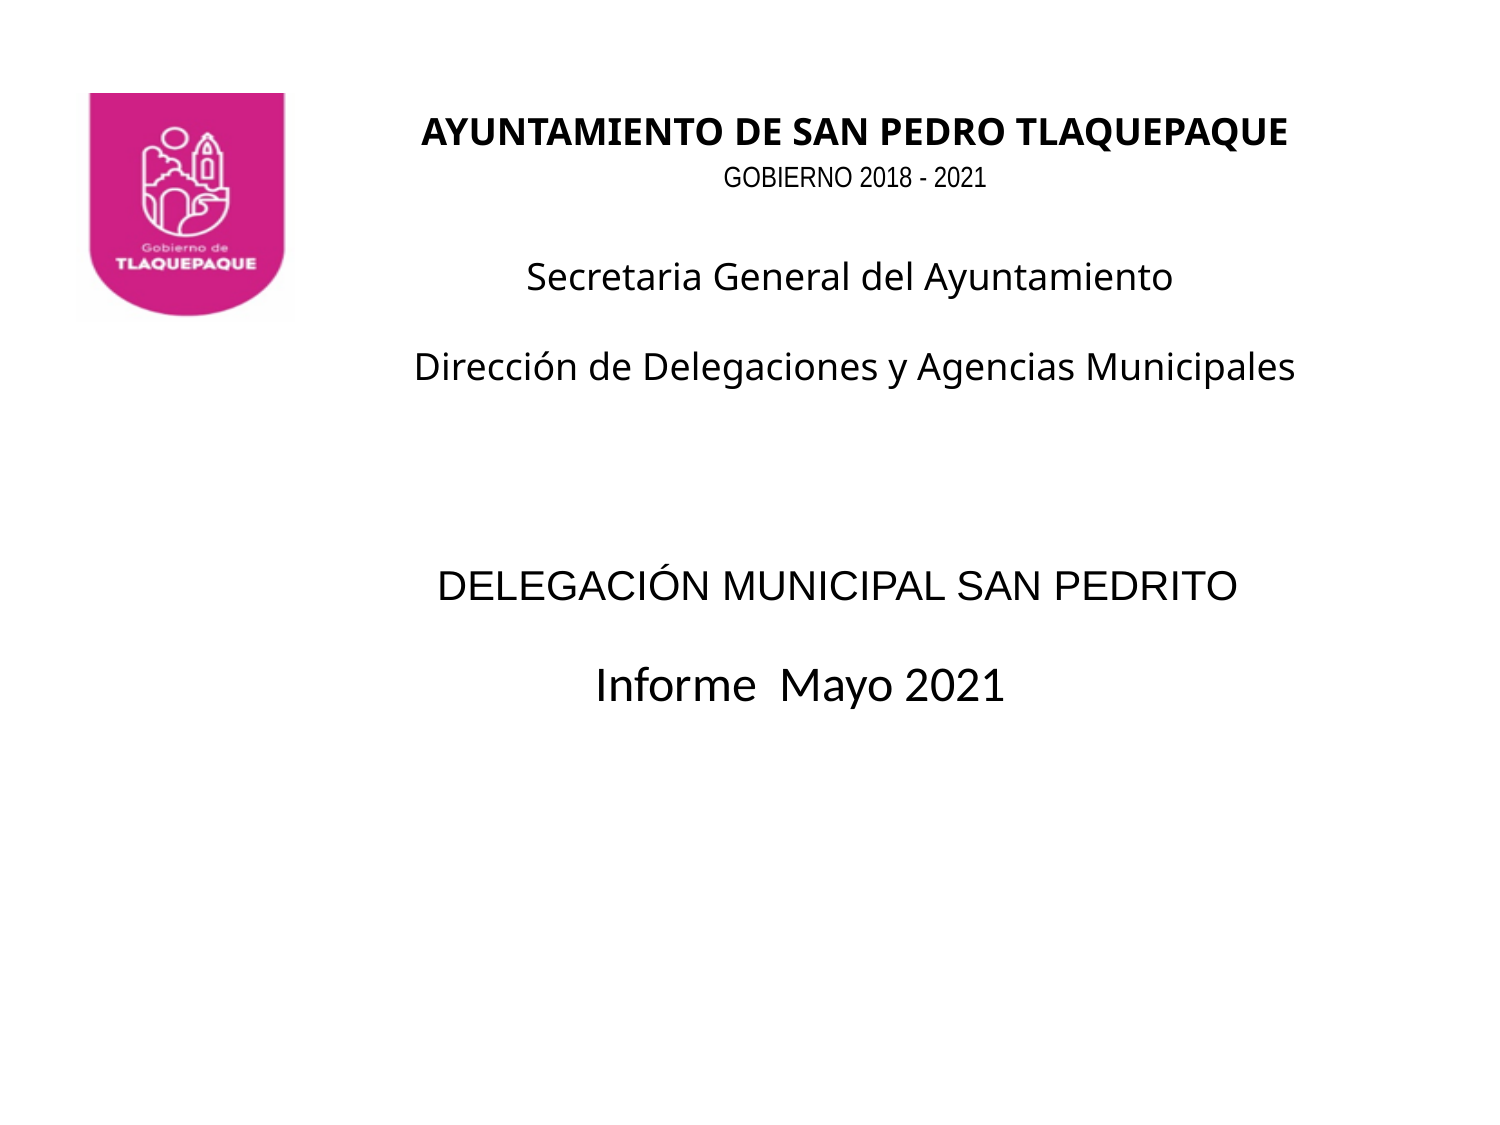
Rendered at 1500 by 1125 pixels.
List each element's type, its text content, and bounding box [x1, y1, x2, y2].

text_box DELEGACIÓN MUNICIPAL SAN PEDRITO [257, 550, 1418, 616]
text_box Secretaria General del Ayuntamiento Dirección de Delegaciones y Agencias Municipales [398, 246, 1313, 486]
picture [76, 93, 295, 322]
text_box AYUNTAMIENTO DE SAN PEDRO TLAQUEPAQUE GOBIERNO 2018 - 2021 [351, 93, 1360, 201]
text_box Informe Mayo 2021 [320, 644, 1282, 720]
